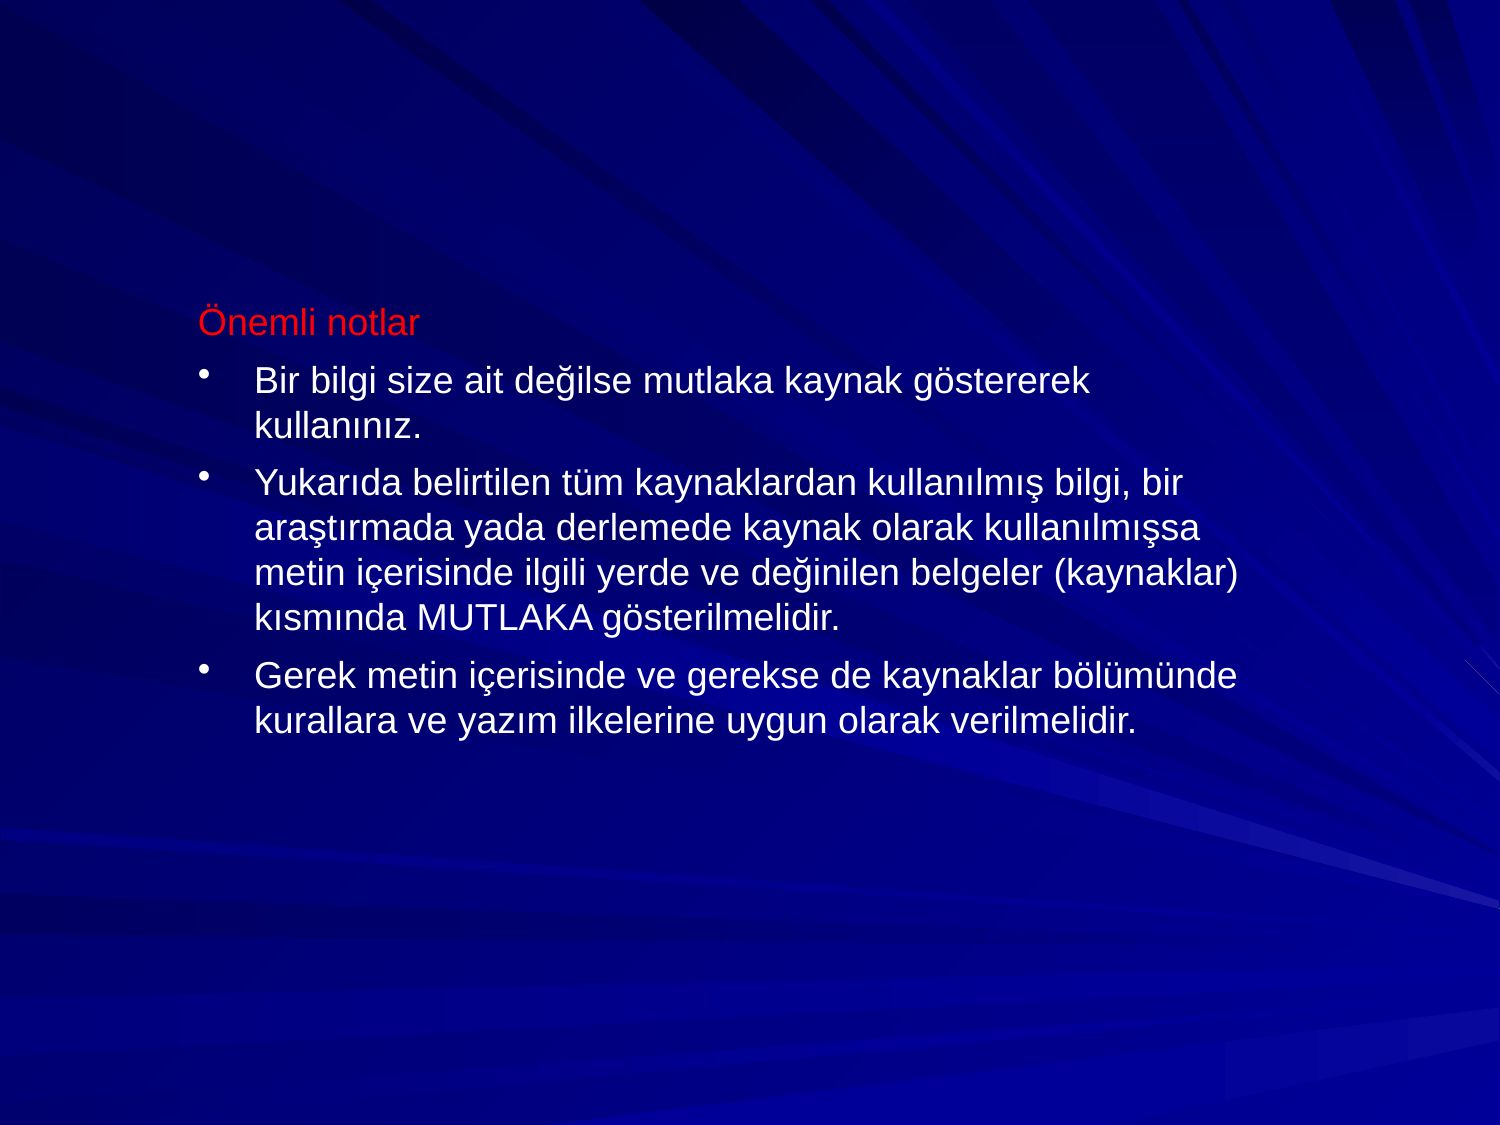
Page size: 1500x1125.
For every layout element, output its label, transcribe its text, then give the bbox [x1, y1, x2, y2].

text_box Önemli notlar Bir bilgi size ait değilse mutlaka kaynak göstererek kullanınız. Yukarıda belirtilen tüm kaynaklardan kullanılmış bilgi, bir araştırmada yada derlemede kaynak olarak kullanılmışsa metin içerisinde ilgili yerde ve değinilen belgeler (kaynaklar) kısmında MUTLAKA gösterilmelidir. Gerek metin içerisinde ve gerekse de kaynaklar bölümünde kurallara ve yazım ilkelerine uygun olarak verilmelidir. [183, 290, 1258, 749]
